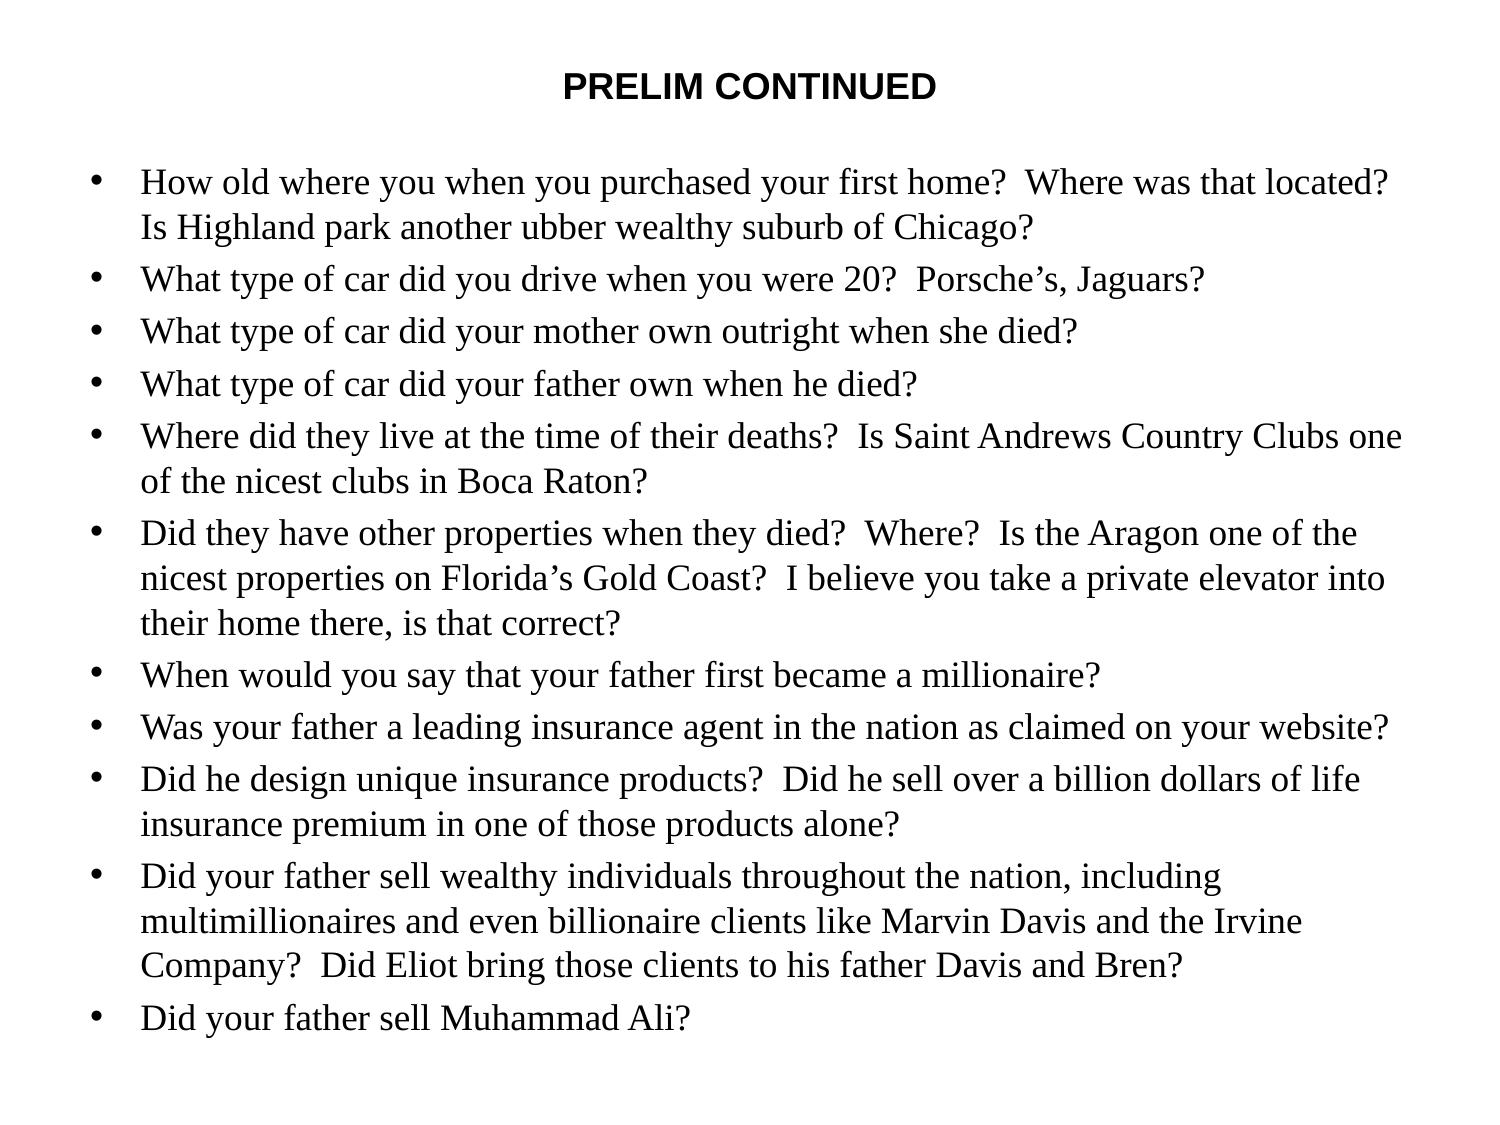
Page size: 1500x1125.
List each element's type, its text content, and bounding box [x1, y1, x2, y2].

list How old where you when you purchased your first home? Where was that located? Is Highland park another ubber wealthy suburb of Chicago? What type of car did you drive when you were 20? Porsche’s, Jaguars? What type of car did your mother own outright when she died? What type of car did your father own when he died? Where did they live at the time of their deaths? Is Saint Andrews Country Clubs one of the nicest clubs in Boca Raton? Did they have other properties when they died? Where? Is the Aragon one of the nicest properties on Florida’s Gold Coast? I believe you take a private elevator into their home there, is that correct? When would you say that your father first became a millionaire? Was your father a leading insurance agent in the nation as claimed on your website? Did he design unique insurance products? Did he sell over a billion dollars of life insurance premium in one of those products alone? Did your father sell wealthy individuals throughout the nation, including multimillionaires and even billionaire clients like Marvin Davis and the Irvine Company? Did Eliot bring those clients to his father Davis and Bren? Did your father sell Muhammad Ali? [75, 149, 1425, 1088]
title Prelim Continued [75, 45, 1425, 125]
